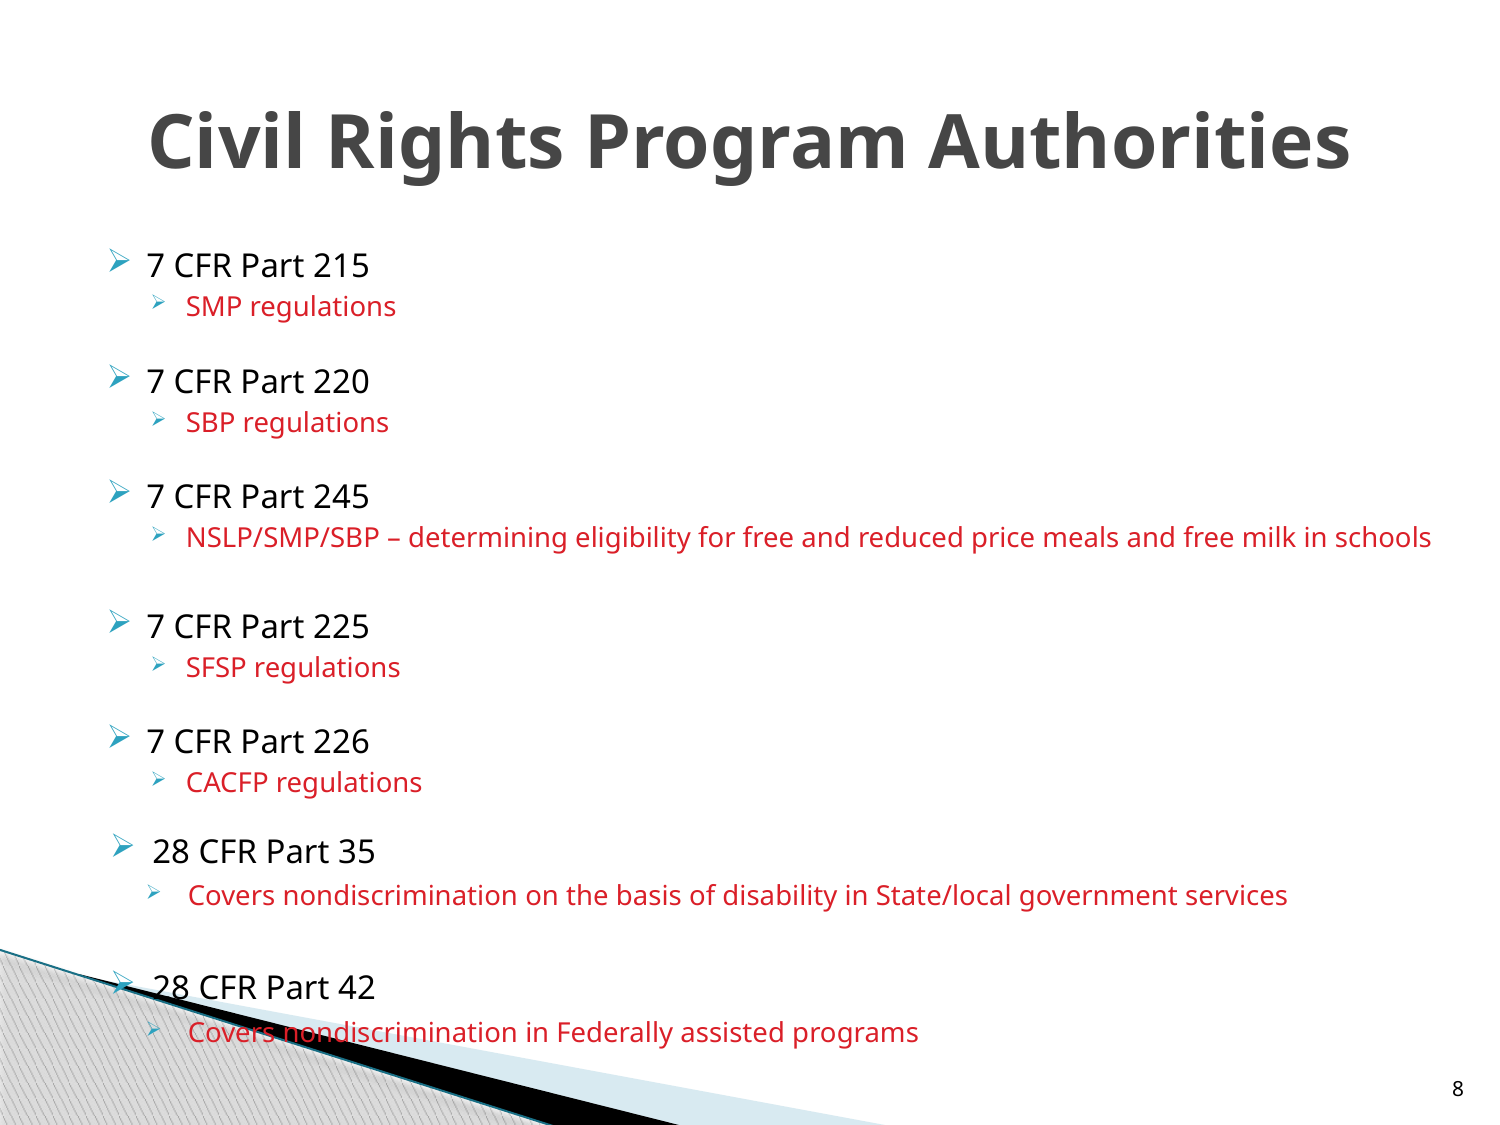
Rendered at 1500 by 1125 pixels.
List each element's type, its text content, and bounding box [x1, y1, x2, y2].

title Civil Rights Program Authorities [75, 45, 1425, 233]
list 7 CFR Part 215 SMP regulations 7 CFR Part 220 SBP regulations 7 CFR Part 245 NSLP/SMP/SBP – determining eligibility for free and reduced price meals and free milk in schools 7 CFR Part 225 SFSP regulations 7 CFR Part 226 CACFP regulations 28 CFR Part 35 Covers nondiscrimination on the basis of disability in State/local government services 28 CFR Part 42 Covers nondiscrimination in Federally assisted programs [75, 237, 1463, 1063]
slide_number 8 [1418, 1051, 1479, 1112]
